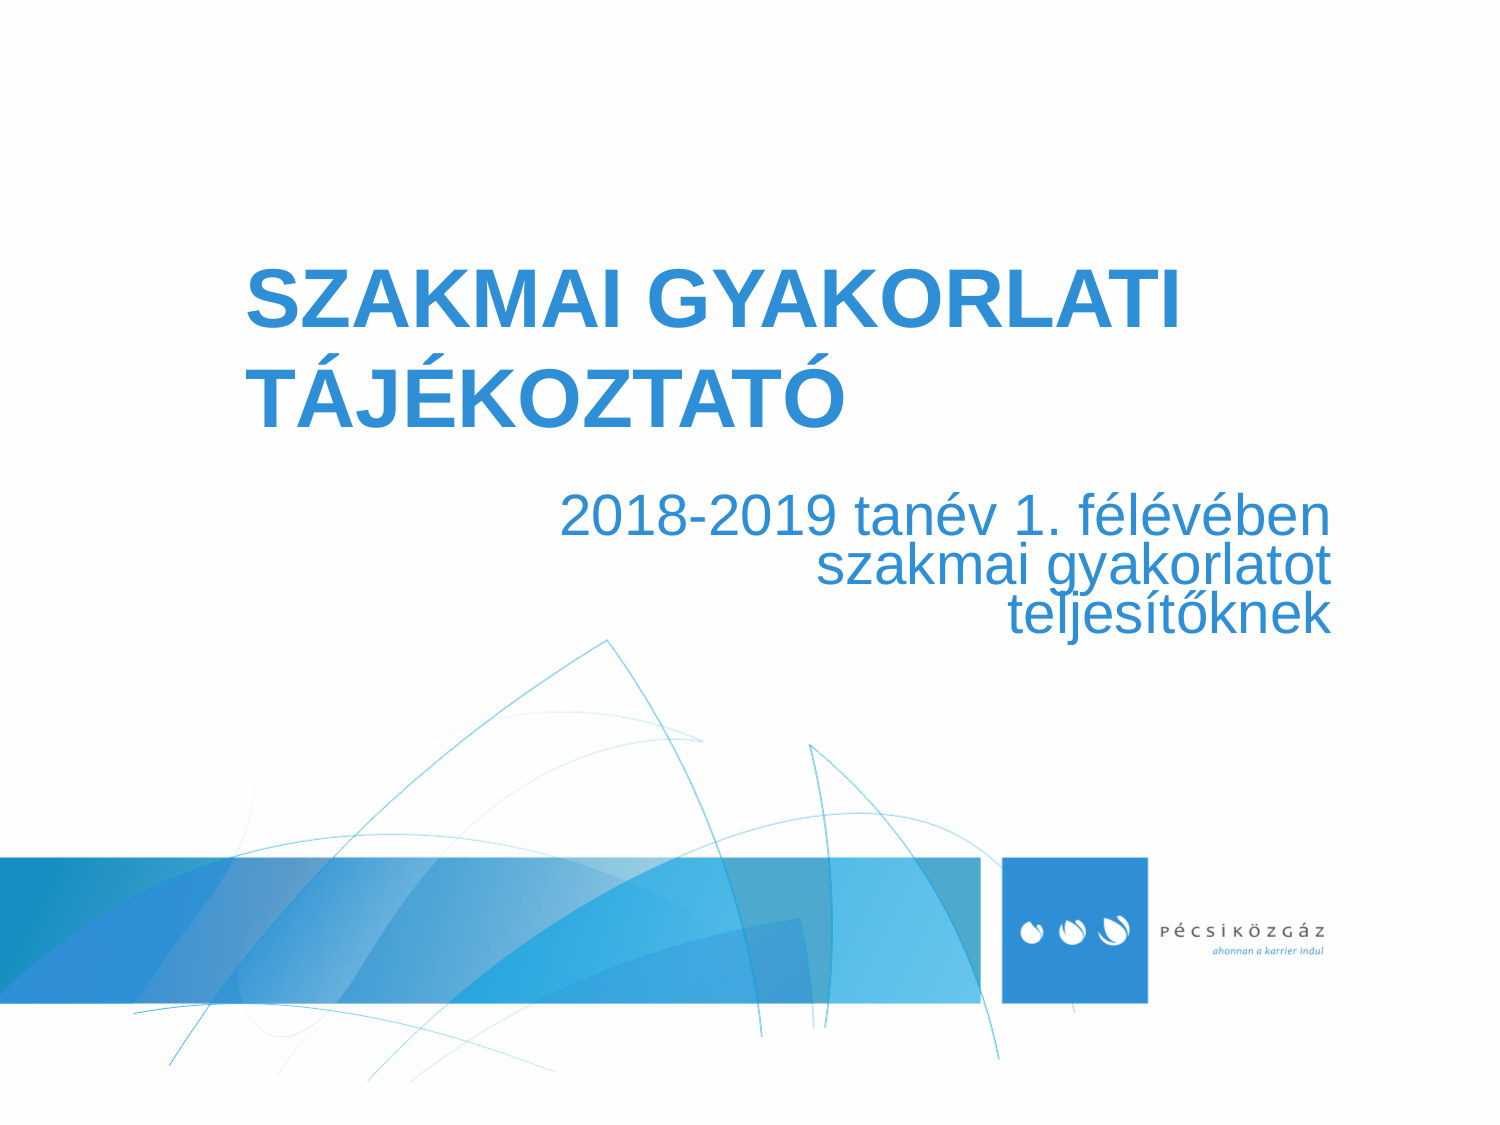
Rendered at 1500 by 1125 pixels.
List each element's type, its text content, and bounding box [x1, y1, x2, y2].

title 2018-2019 tanév 1. félévében szakmai gyakorlatot teljesítőknek [482, 496, 1333, 572]
picture [0, 0, 1500, 1125]
text_box SZAKMAI GYAKORLATI TÁJÉKOZTATÓ [230, 137, 1266, 552]
